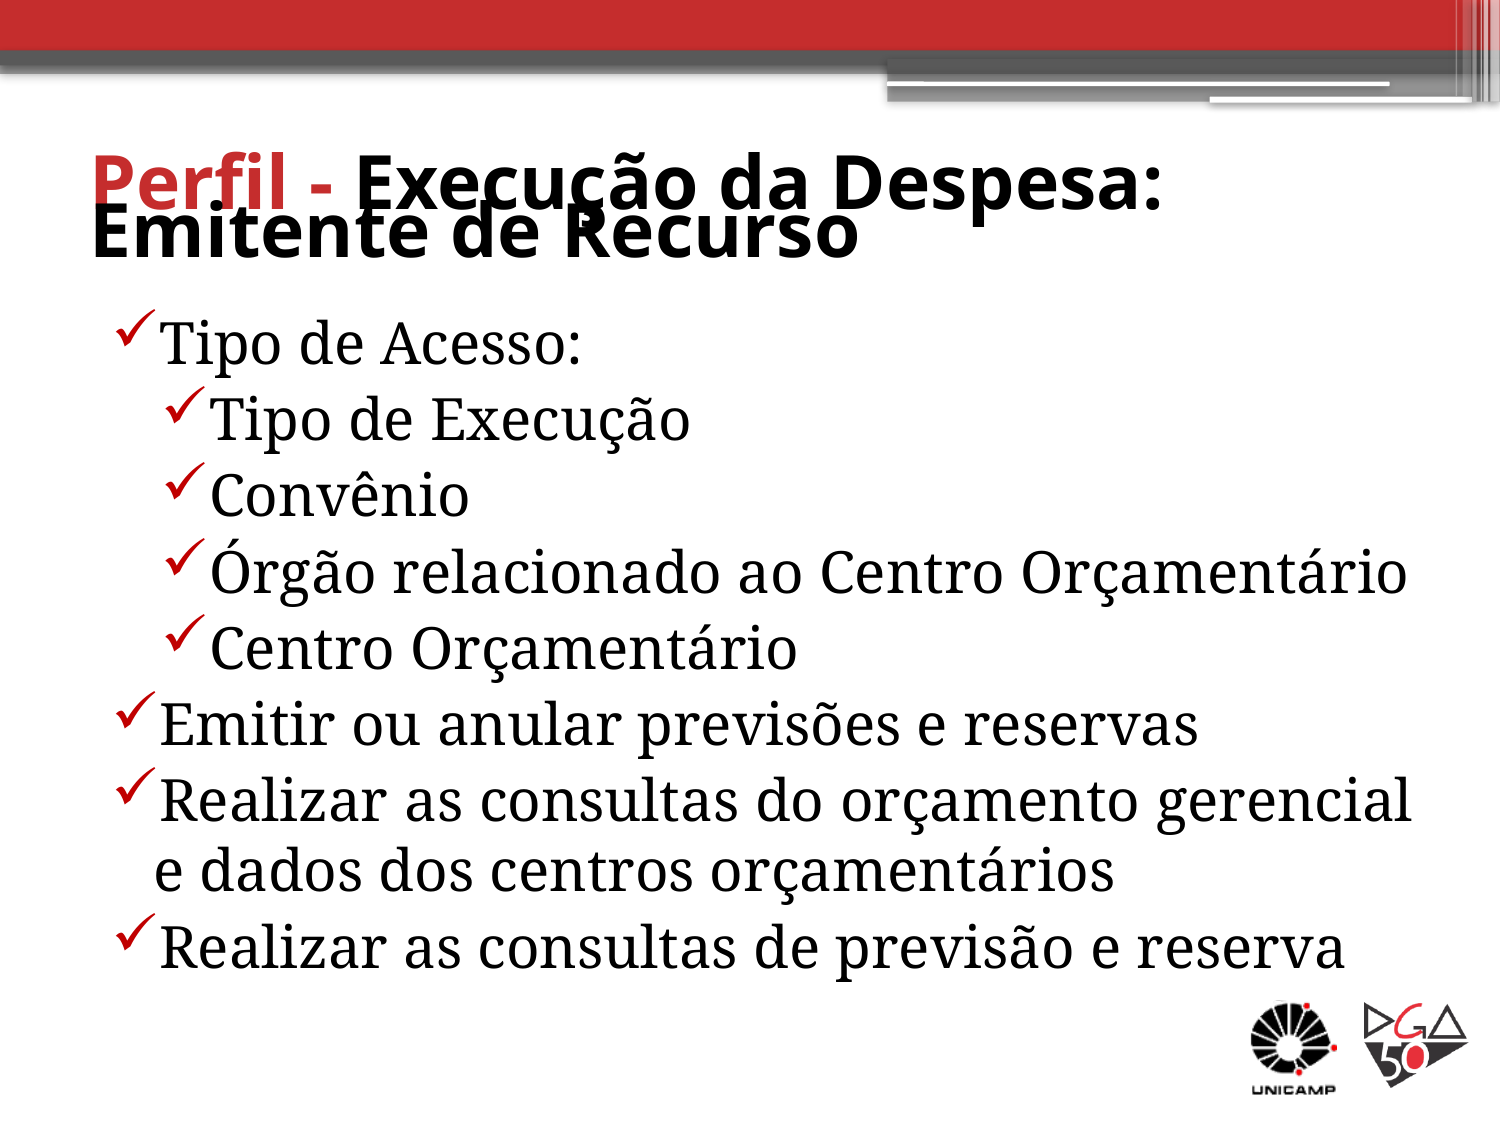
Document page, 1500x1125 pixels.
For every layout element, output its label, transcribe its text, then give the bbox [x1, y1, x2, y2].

picture [1246, 994, 1337, 1096]
picture [1363, 1002, 1469, 1088]
list Tipo de Acesso: Tipo de Execução Convênio Órgão relacionado ao Centro Orçamentário Centro Orçamentário Emitir ou anular previsões e reservas Realizar as consultas do orçamento gerencial e dados dos centros orçamentários Realizar as consultas de previsão e reserva [78, 298, 1429, 1009]
title Perfil - Execução da Despesa: Emitente de Recurso [75, 137, 1429, 313]
